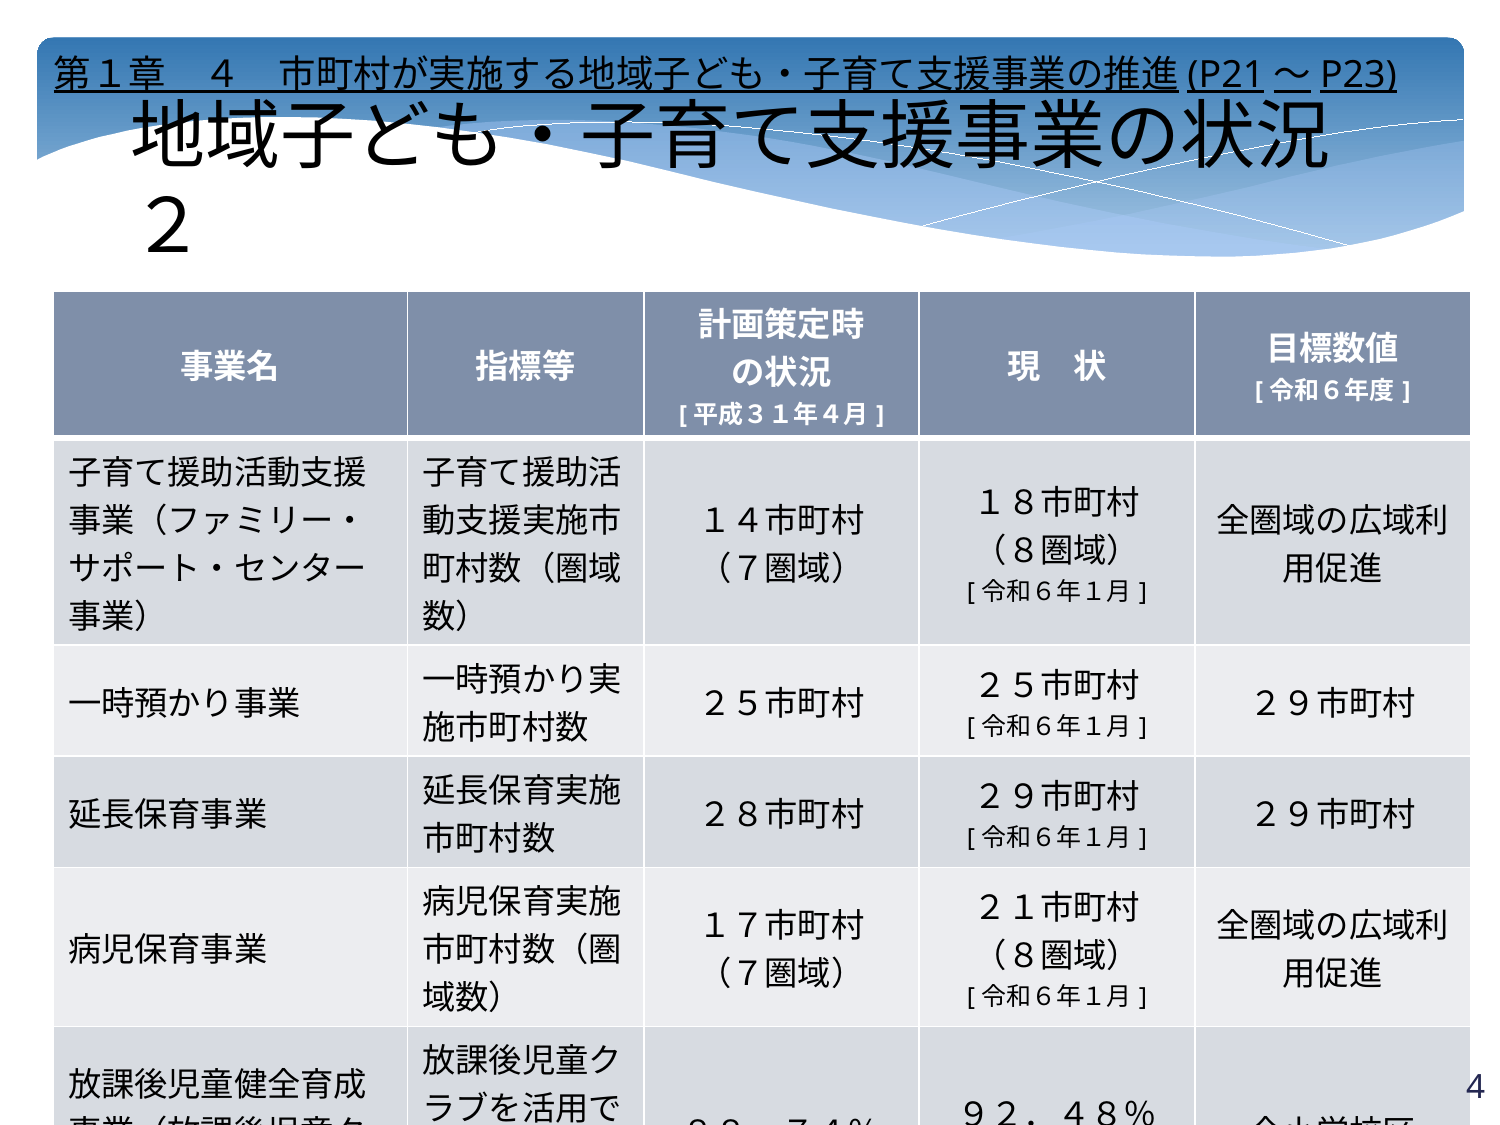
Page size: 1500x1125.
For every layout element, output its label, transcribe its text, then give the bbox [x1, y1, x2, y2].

table_cell 延長保育実施市町村数 [408, 757, 643, 867]
table_cell １４市町村 （７圏域） [645, 441, 918, 644]
table_cell ９２．４８％ [令和５年５月] [920, 1027, 1194, 1125]
table_cell ２１市町村 （８圏域） [令和６年１月] [920, 868, 1194, 1026]
table_cell 病児保育実施市町村数（圏域数） [408, 868, 643, 1026]
table_header 計画策定時 の状況 [平成３１年４月] [645, 292, 918, 435]
table_cell 全圏域の広域利用促進 [1196, 868, 1470, 1026]
table_cell 放課後児童健全育成事業（放課後児童クラブ） [54, 1027, 407, 1125]
table_cell 全小学校区 [1196, 1027, 1470, 1125]
text_box 地域子ども・子育て支援事業の状況 ２ [115, 115, 1436, 244]
text_box 第１章 ４ 市町村が実施する地域子ども・子育て支援事業の推進(P21～P23) [37, 30, 1472, 115]
table_cell １８市町村 （８圏域） [令和６年１月] [920, 441, 1194, 644]
table_cell 一時預かり事業 [54, 646, 407, 755]
table_cell 病児保育事業 [54, 868, 407, 1026]
table_cell ２５市町村 [令和６年１月] [920, 646, 1194, 755]
table_cell ２９市町村 [令和６年１月] [920, 757, 1194, 867]
table_cell 一時預かり実施市町村数 [408, 646, 643, 755]
table_cell 全圏域の広域利用促進 [1196, 441, 1470, 644]
table_cell ２９市町村 [1196, 646, 1470, 755]
table_header 指標等 [408, 292, 643, 435]
table_cell 放課後児童クラブを活用できる小学校区の割合 [408, 1027, 643, 1125]
table_cell 延長保育事業 [54, 757, 407, 867]
table_cell ８８．７４％ [645, 1027, 918, 1125]
table_cell 子育て援助活動支援事業（ファミリー・サポート・センター事業） [54, 441, 407, 644]
table_header 現 状 [920, 292, 1194, 435]
slide_number 3 [1387, 1066, 1500, 1110]
table_cell ２８市町村 [645, 757, 918, 867]
table_cell 子育て援助活動支援実施市町村数（圏域数） [408, 441, 643, 644]
table_cell ２９市町村 [1196, 757, 1470, 867]
table_cell １７市町村 （７圏域） [645, 868, 918, 1026]
table_cell ２５市町村 [645, 646, 918, 755]
table_header 事業名 [54, 292, 407, 435]
table_header 目標数値 [令和６年度] [1196, 292, 1470, 435]
